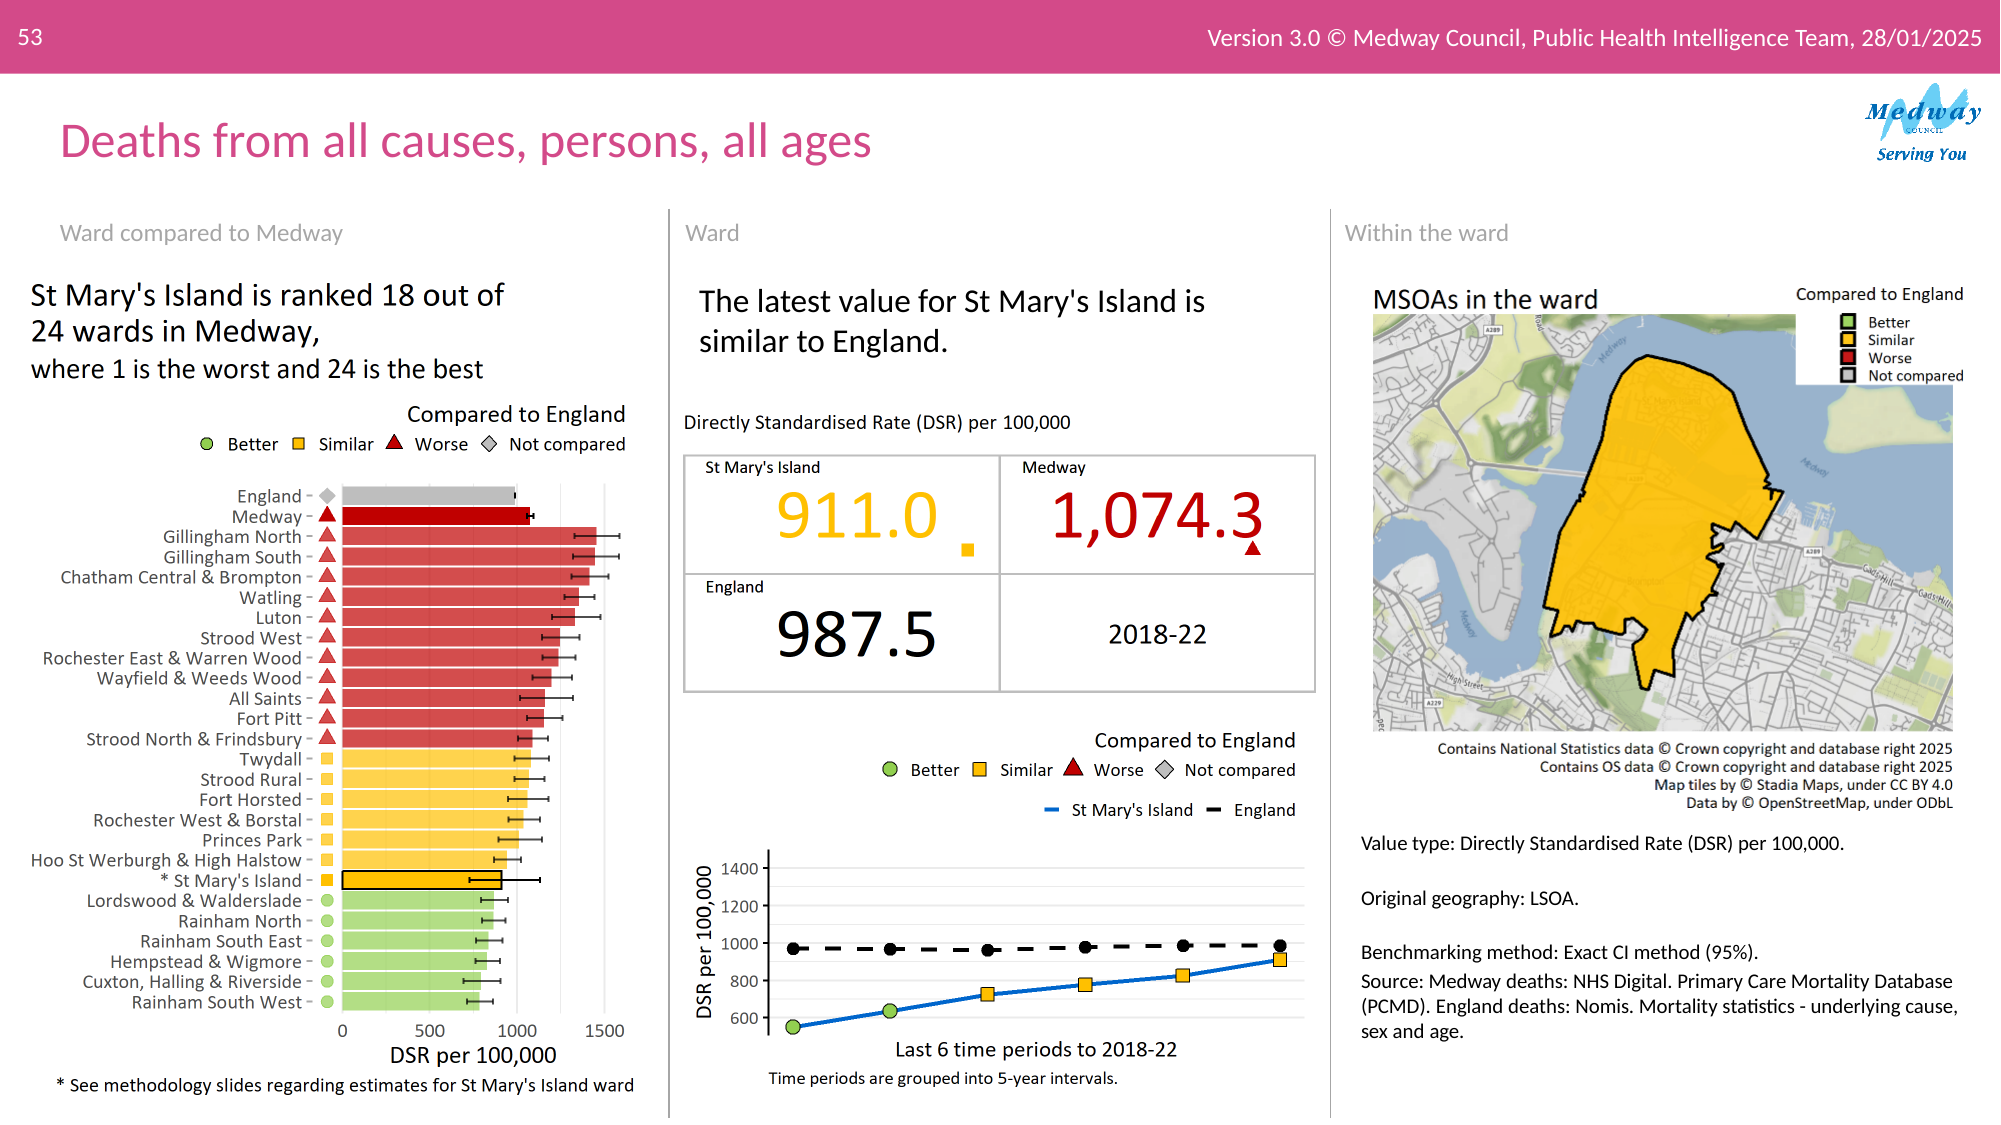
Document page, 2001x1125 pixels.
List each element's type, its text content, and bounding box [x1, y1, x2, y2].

list Value type: Directly Standardised Rate (DSR) per 100,000. Original geography: LSOA. Benchmarking method: Exact CI method (95%). Source: Medway deaths: NHS Digital. Primary Care Mortality Database (PCMD). England deaths: Nomis. Mortality statistics - underlying cause, sex and age. [1346, 822, 1981, 1106]
list Version 3.0 © Medway Council, Public Health Intelligence Team, 28/01/2025 [881, 2, 2000, 72]
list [683, 710, 1316, 1107]
title Deaths from all causes, persons, all ages [45, 83, 1866, 191]
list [683, 403, 1316, 693]
picture [1866, 83, 1981, 162]
slide_number 53 [2, 5, 239, 66]
list The latest value for St Mary's Island is similar to England. [684, 272, 1316, 386]
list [1345, 278, 1981, 811]
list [19, 271, 646, 1107]
